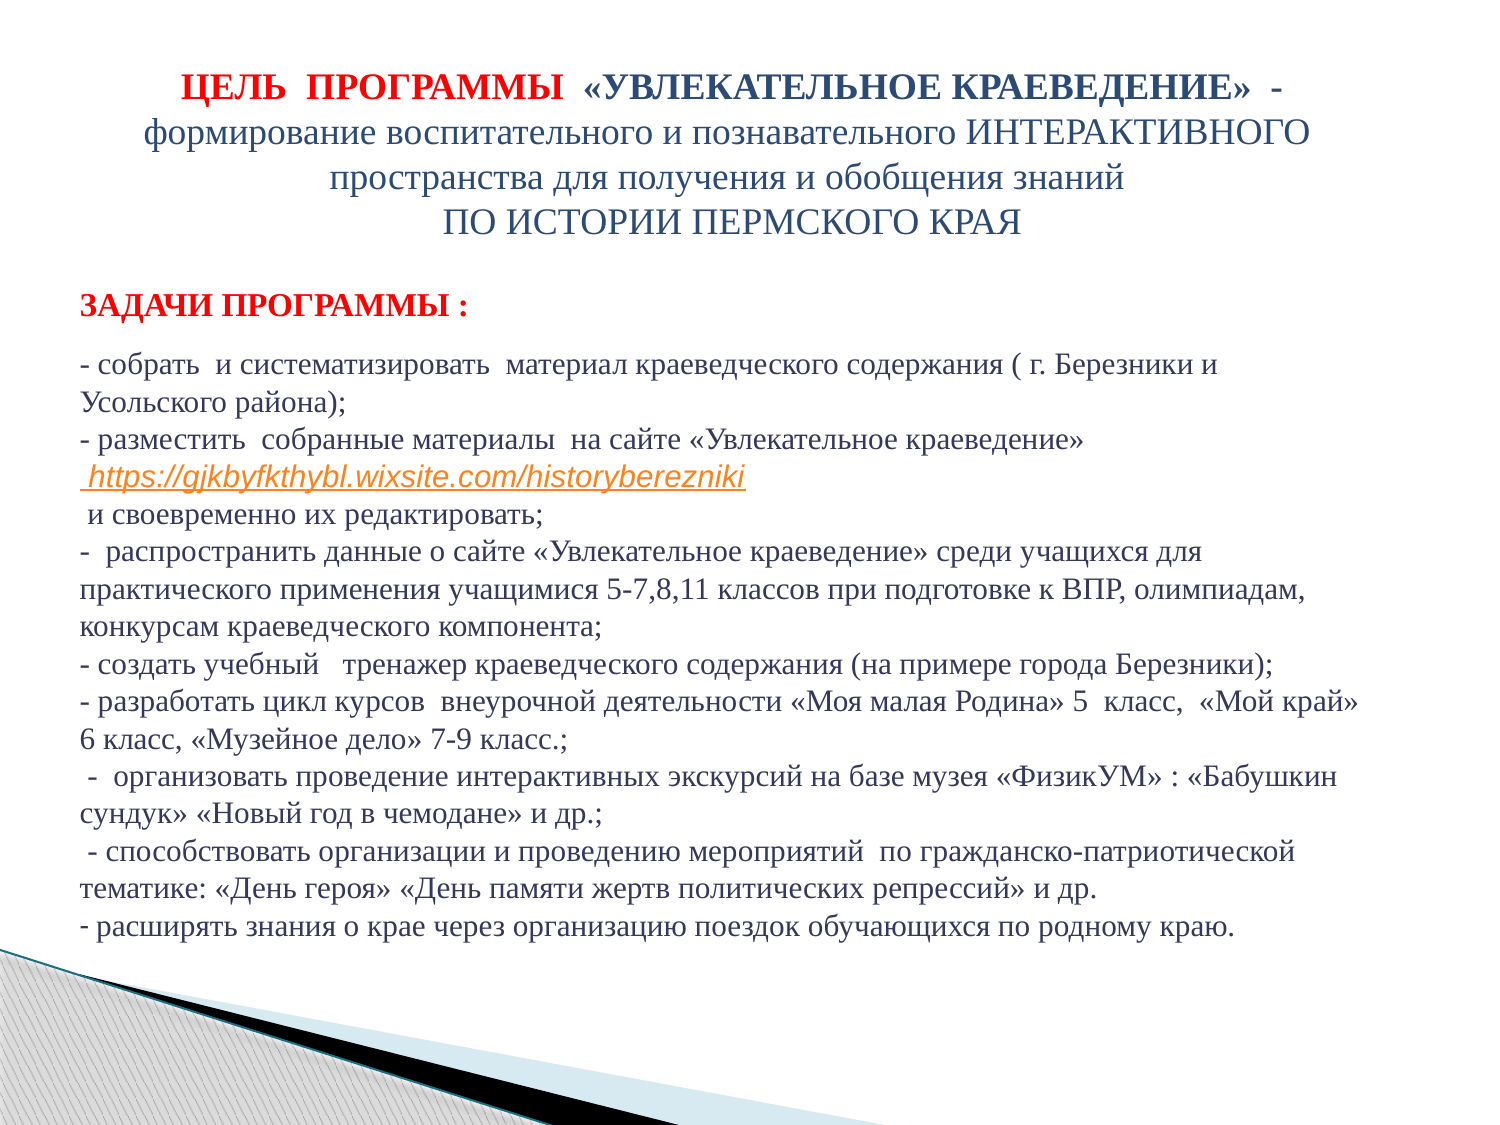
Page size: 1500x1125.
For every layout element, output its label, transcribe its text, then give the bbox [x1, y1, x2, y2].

text_box ЗАДАЧИ ПРОГРАММЫ : - собрать и систематизировать материал краеведческого содержания ( г. Березники и Усольского района); - разместить собранные материалы на сайте «Увлекательное краеведение» https://gjkbyfkthybl.wixsite.com/historyberezniki и своевременно их редактировать; - распространить данные о сайте «Увлекательное краеведение» среди учащихся для практического применения учащимися 5-7,8,11 классов при подготовке к ВПР, олимпиадам, конкурсам краеведческого компонента; - создать учебный тренажер краеведческого содержания (на примере города Березники); - разработать цикл курсов внеурочной деятельности «Моя малая Родина» 5 класс, «Мой край» 6 класс, «Музейное дело» 7-9 класс.; - организовать проведение интерактивных экскурсий на базе музея «ФизикУМ» : «Бабушкин сундук» «Новый год в чемодане» и др.; - способствовать организации и проведению мероприятий по гражданско-патриотической тематике: «День героя» «День памяти жертв политических репрессий» и др. - расширять знания о крае через организацию поездок обучающихся по родному краю. [64, 255, 1388, 950]
text_box ЦЕЛЬ ПРОГРАММЫ «УВЛЕКАТЕЛЬНОЕ КРАЕВЕДЕНИЕ» - формирование воспитательного и познавательного ИНТЕРАКТИВНОГО пространства для получения и обобщения знаний ПО ИСТОРИИ ПЕРМСКОГО КРАЯ [76, 54, 1388, 250]
